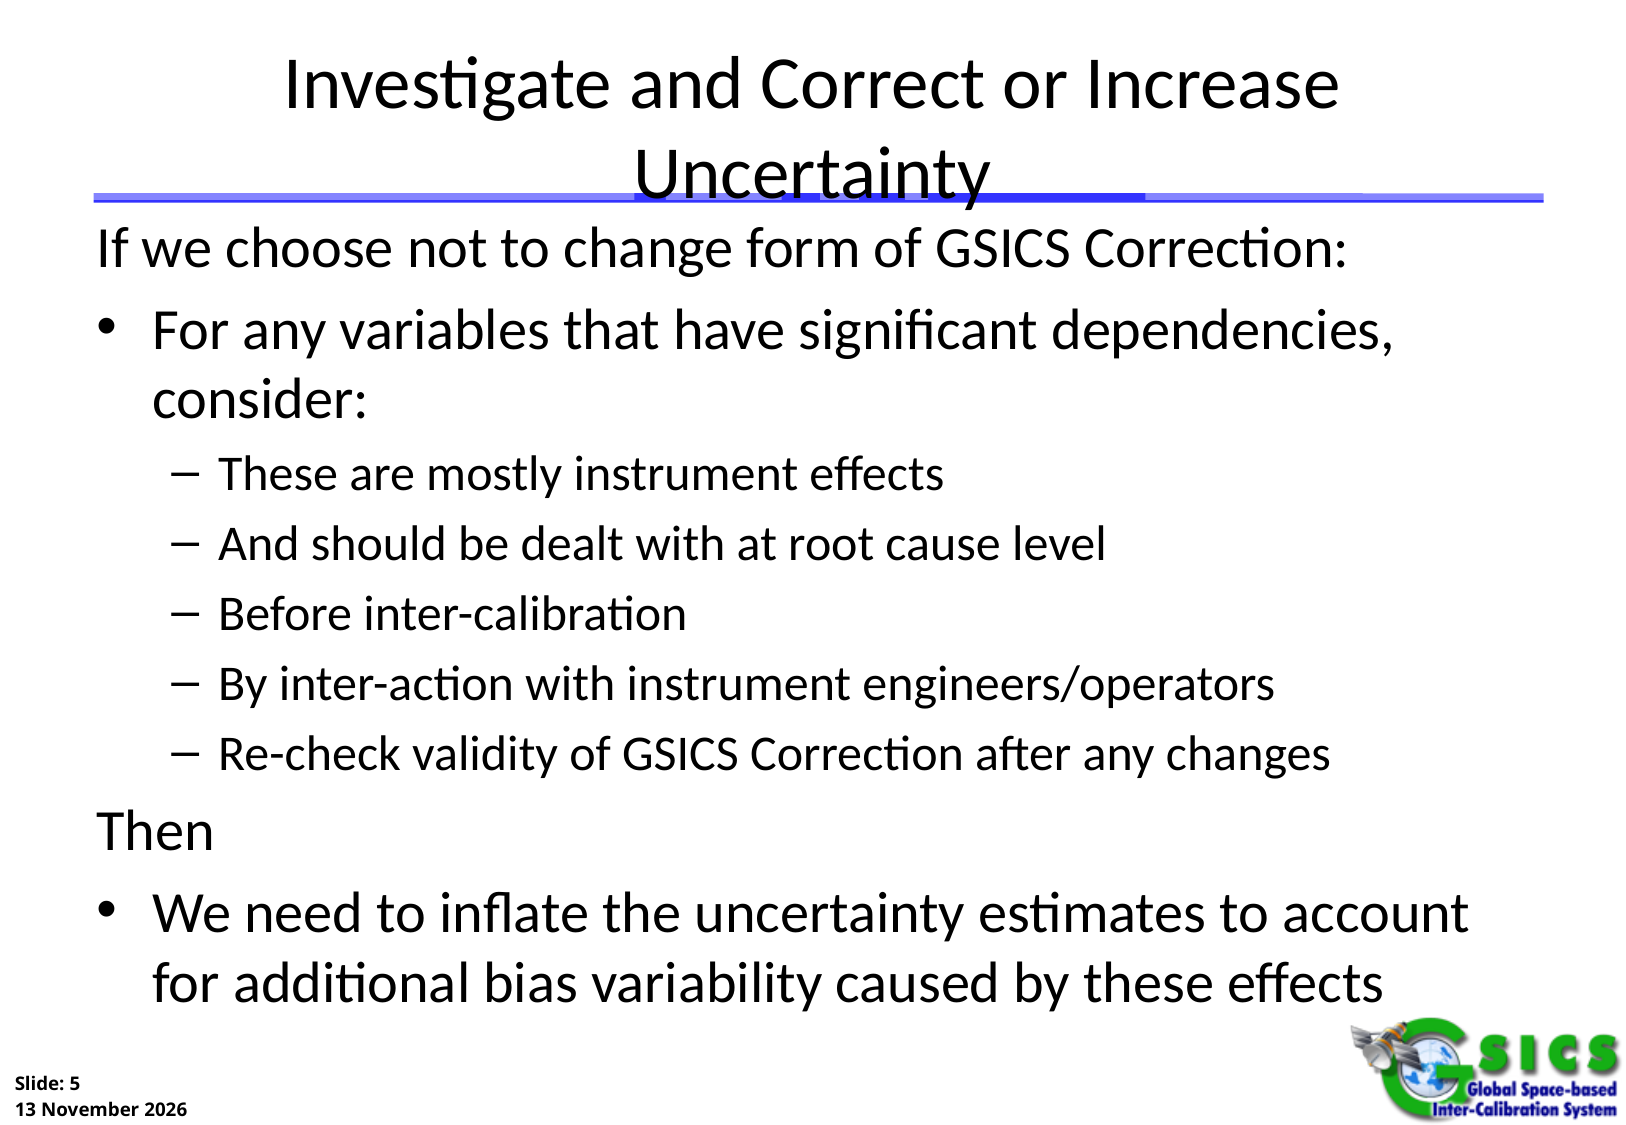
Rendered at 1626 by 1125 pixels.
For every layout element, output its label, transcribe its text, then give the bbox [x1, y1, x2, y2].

list If we choose not to change form of GSICS Correction: For any variables that have significant dependencies, consider: These are mostly instrument effects And should be dealt with at root cause level Before inter-calibration By inter-action with instrument engineers/operators Re-check validity of GSICS Correction after any changes Then We need to inflate the uncertainty estimates to account for additional bias variability caused by these effects [80, 201, 1544, 945]
picture [1343, 1010, 1625, 1125]
title Investigate and Correct or Increase Uncertainty [80, 44, 1544, 201]
